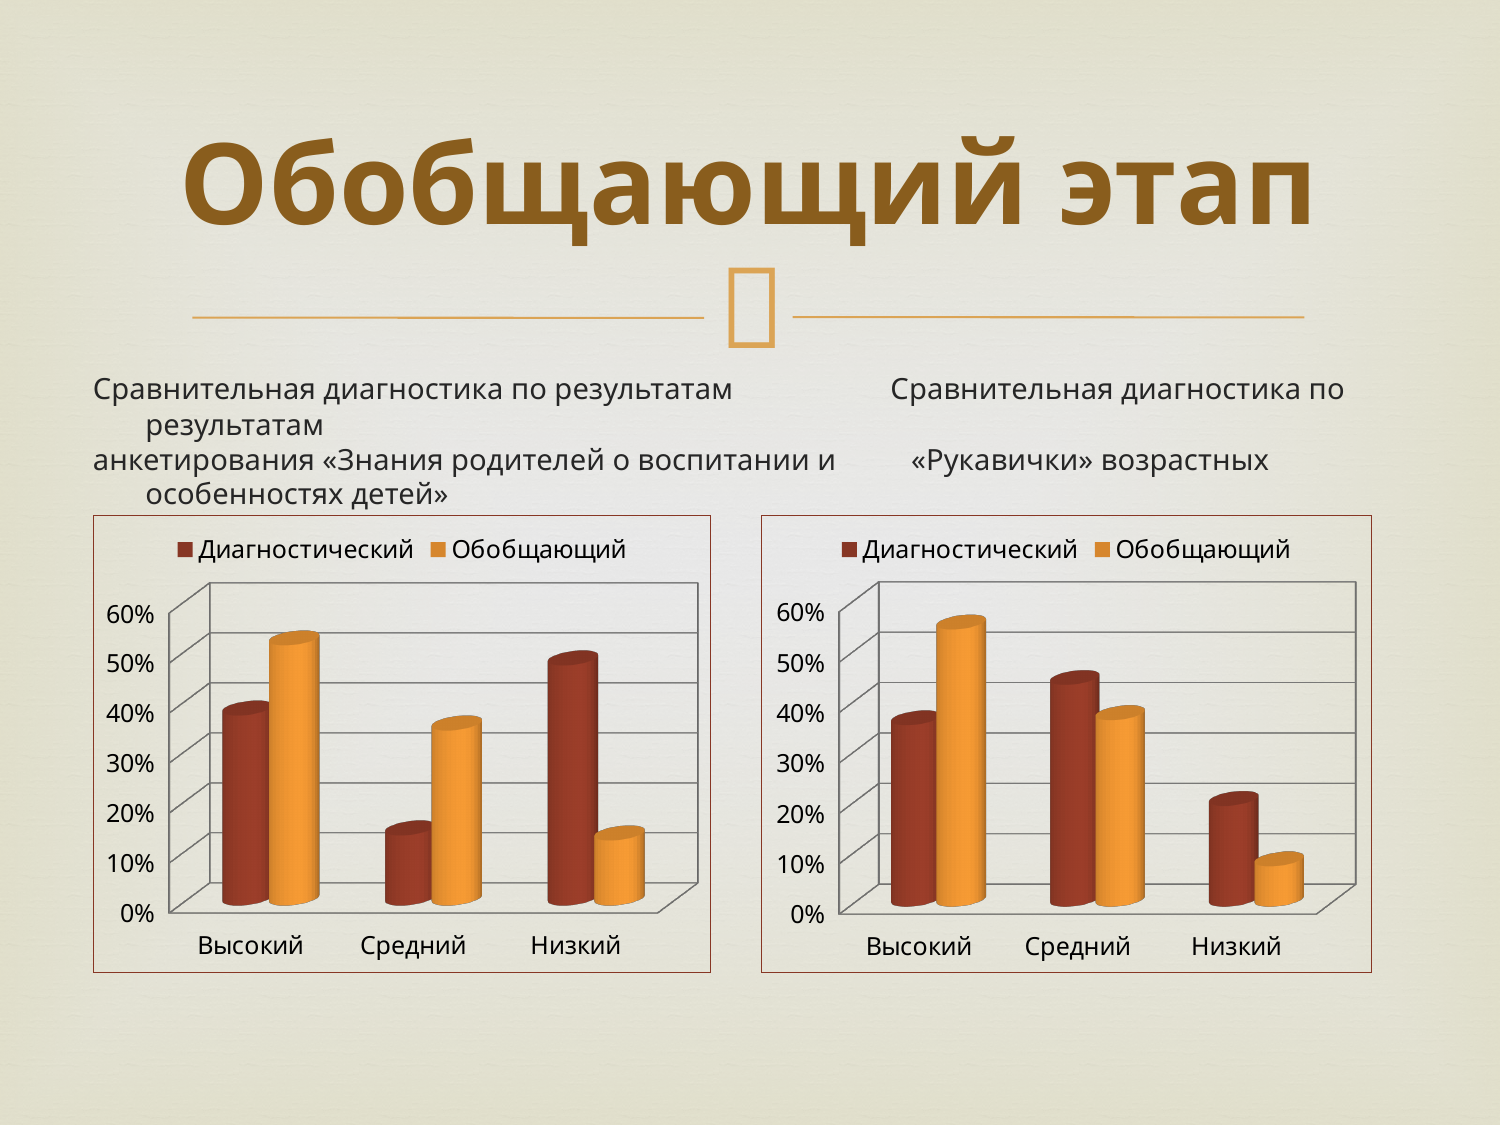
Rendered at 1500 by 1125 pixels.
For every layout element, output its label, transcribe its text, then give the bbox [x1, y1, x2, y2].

title Обобщающий этап [112, 93, 1386, 267]
chart [93, 515, 712, 974]
list Сравнительная диагностика по результатам Сравнительная диагностика по результатам анкетирования «Знания родителей о воспитании и «Рукавички» возрастных особенностях детей» [70, 363, 1395, 1020]
chart [761, 515, 1372, 974]
